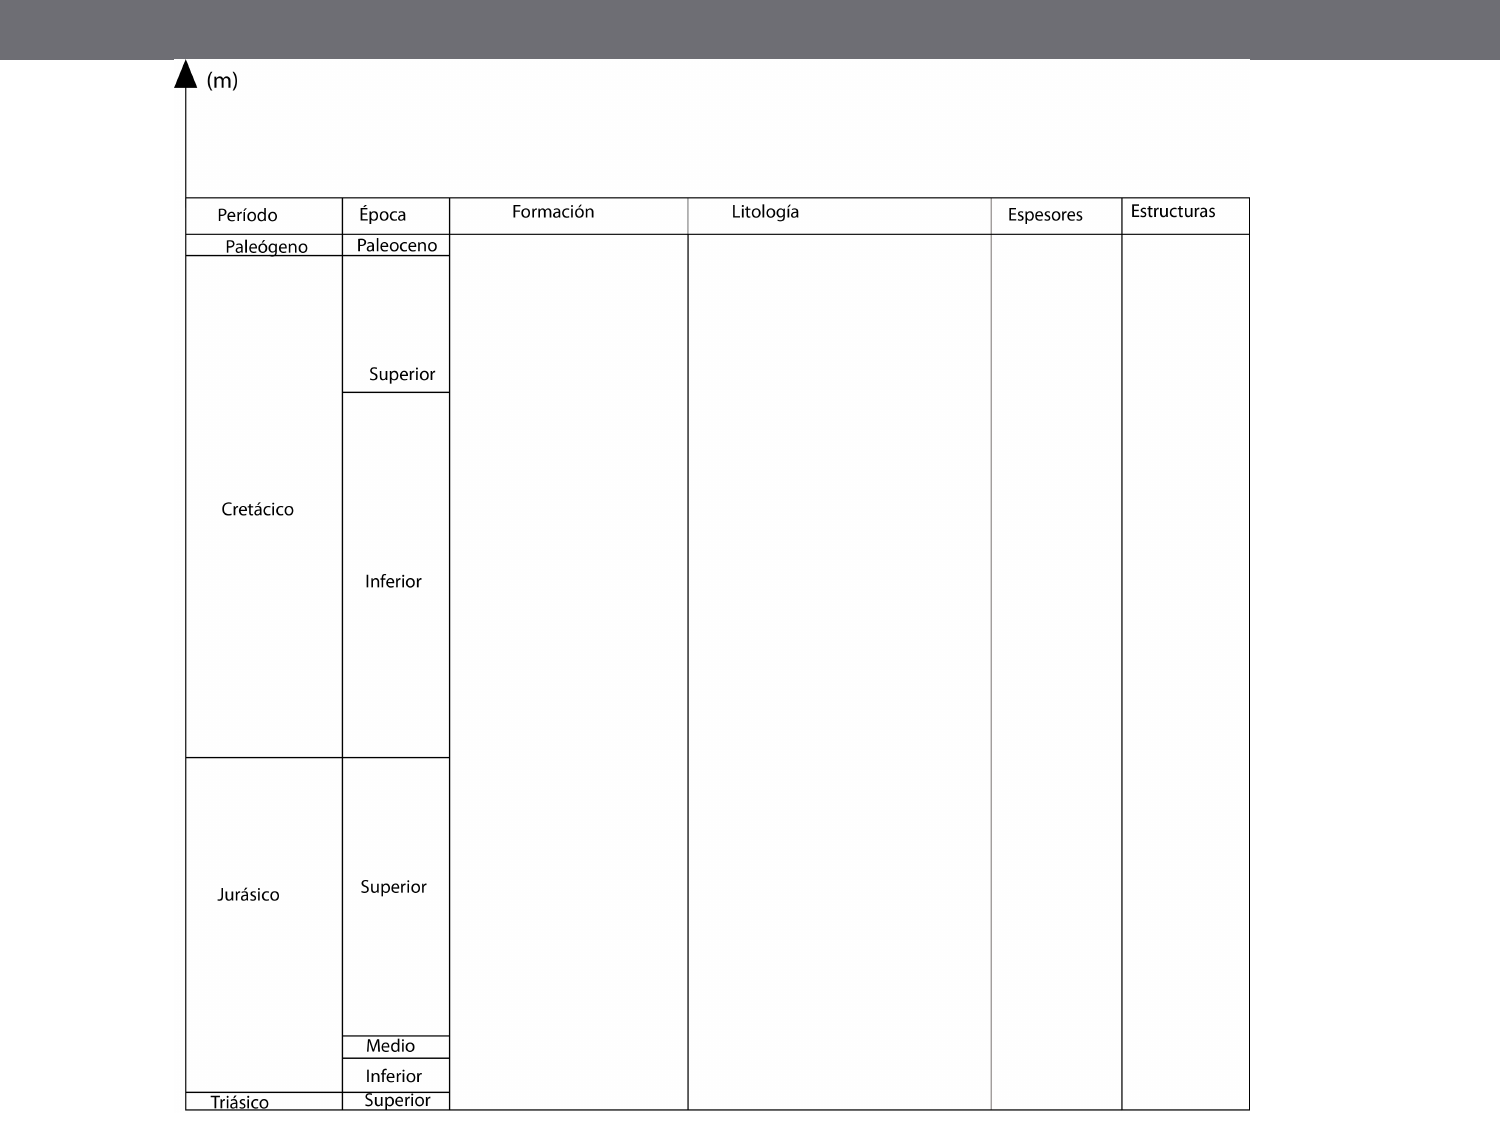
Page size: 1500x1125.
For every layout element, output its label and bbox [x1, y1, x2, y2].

picture [174, 59, 1251, 1113]
